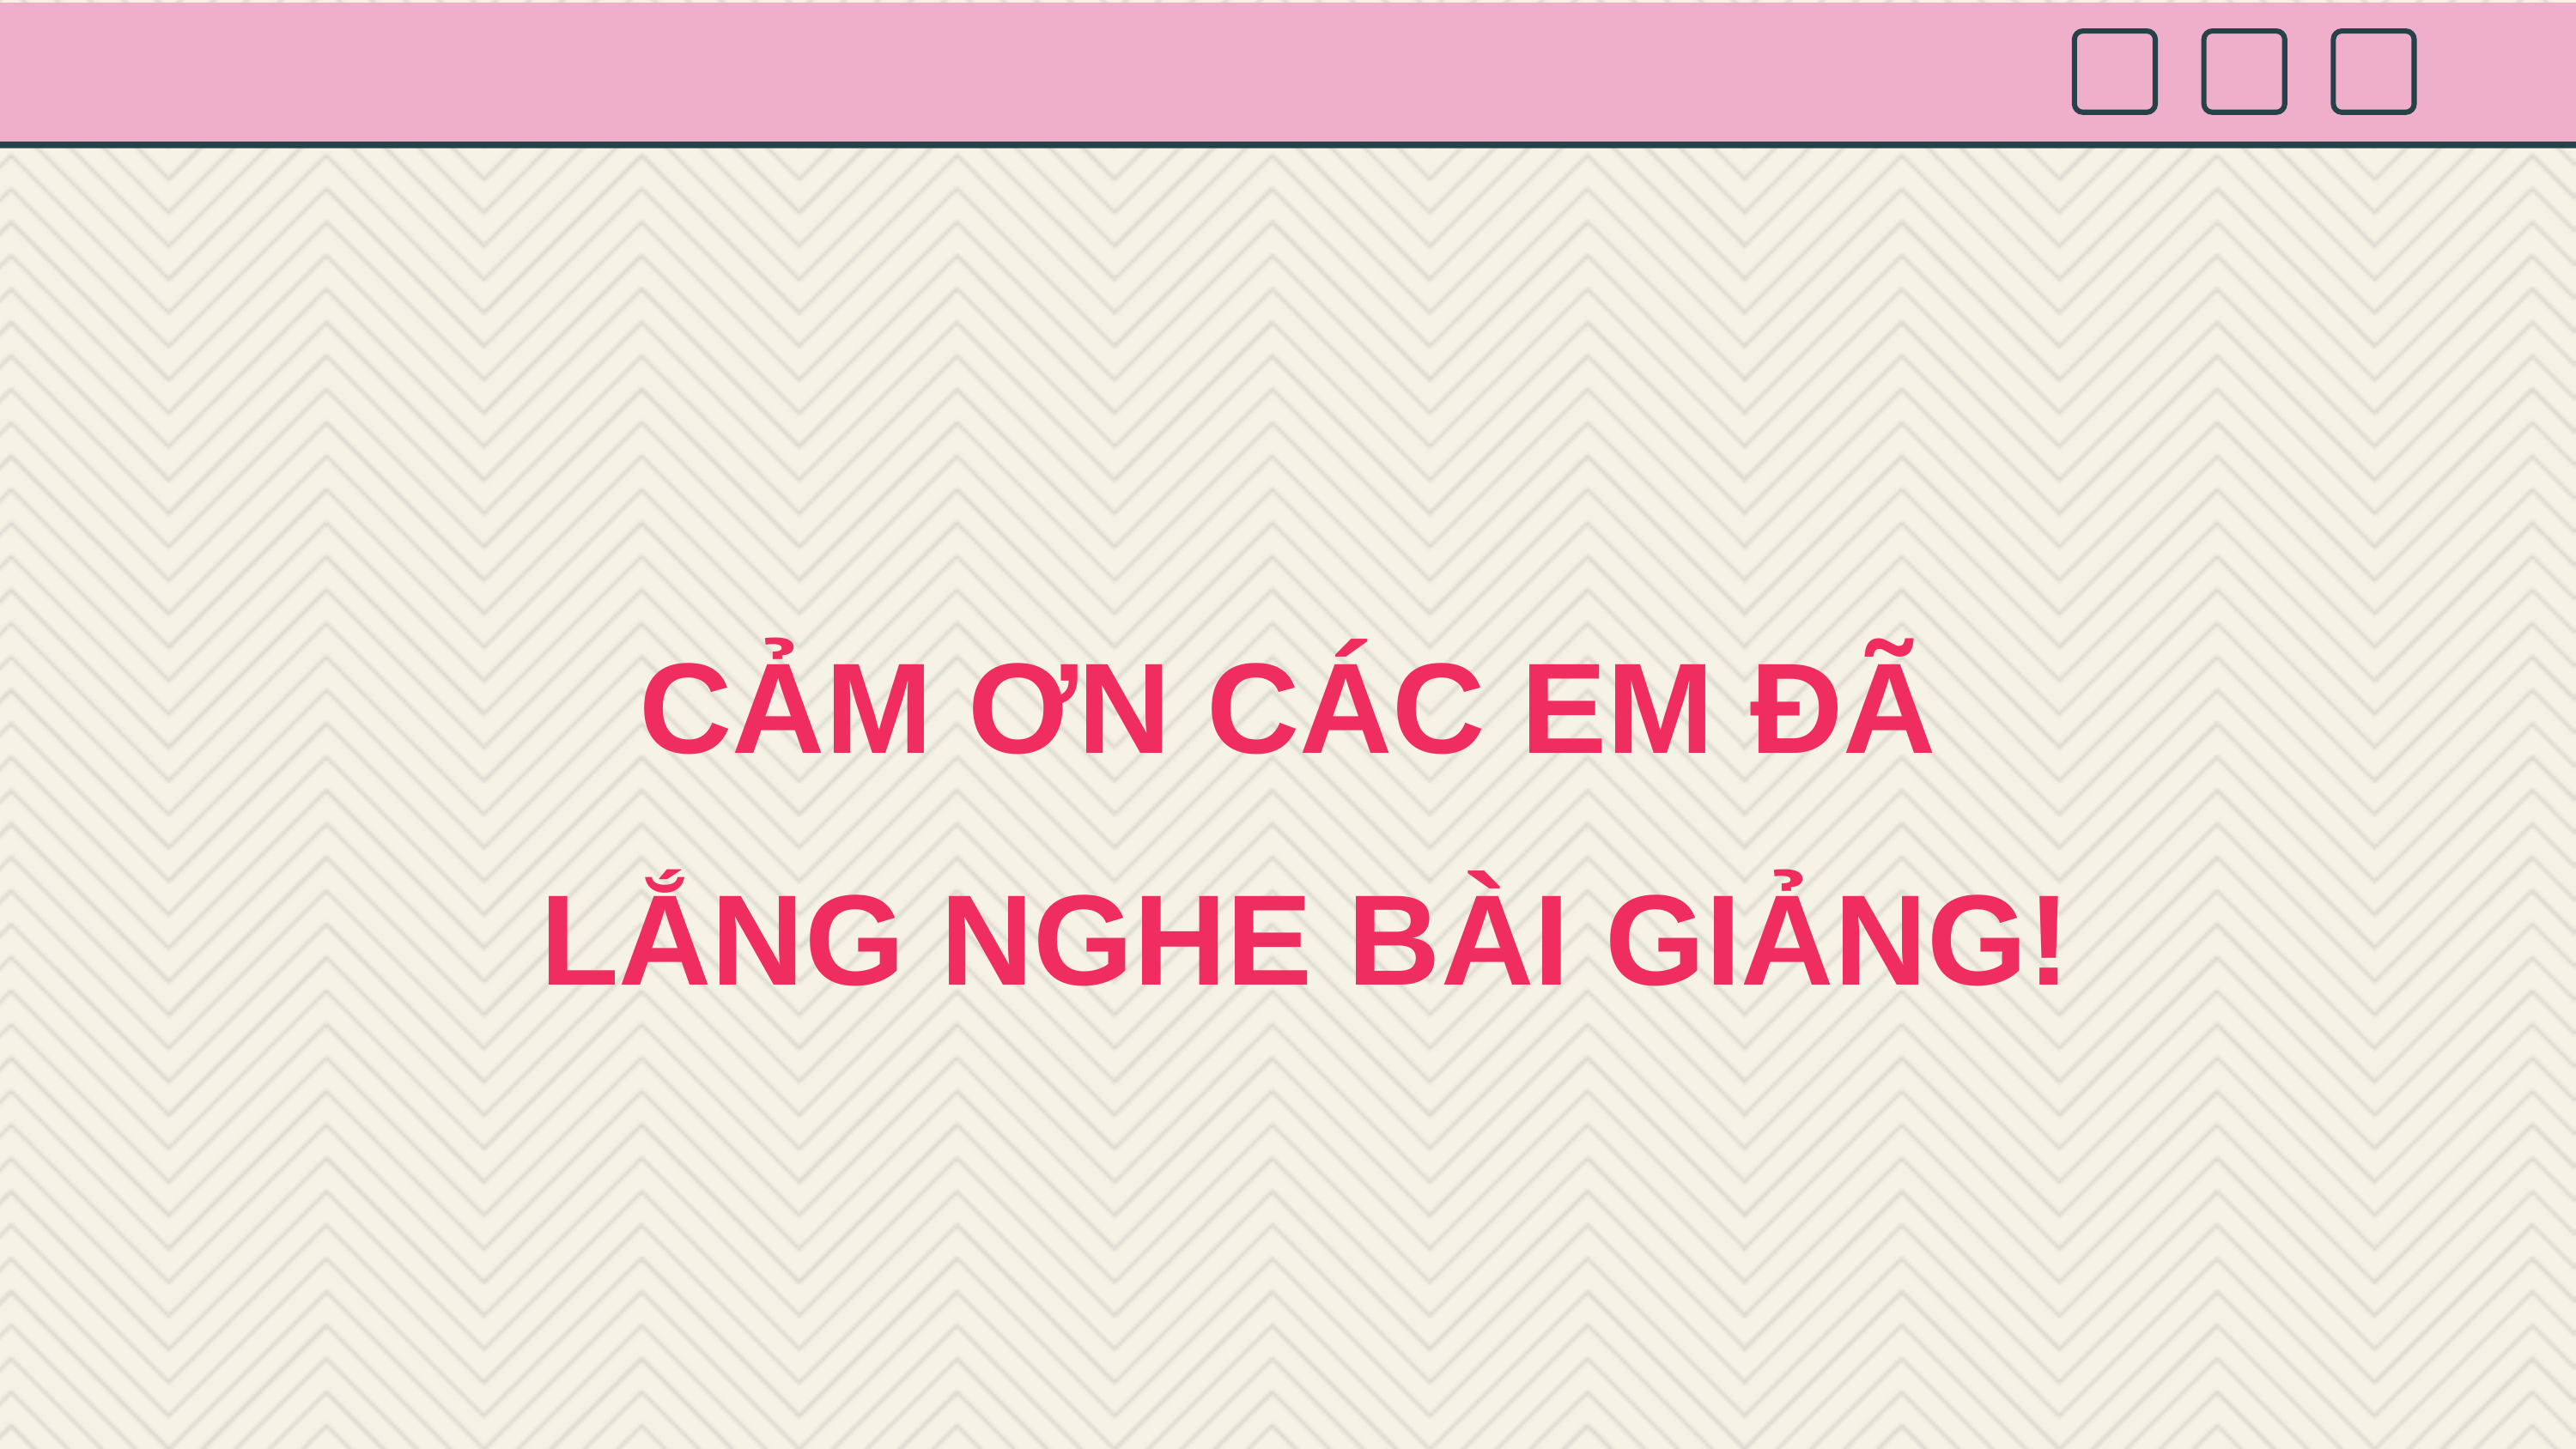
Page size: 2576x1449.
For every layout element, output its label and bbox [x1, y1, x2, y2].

text_box [2071, 27, 2159, 116]
text_box [2330, 27, 2417, 116]
text_box [0, 2, 2576, 144]
text_box [2201, 27, 2288, 116]
picture [0, 16, 2576, 1449]
